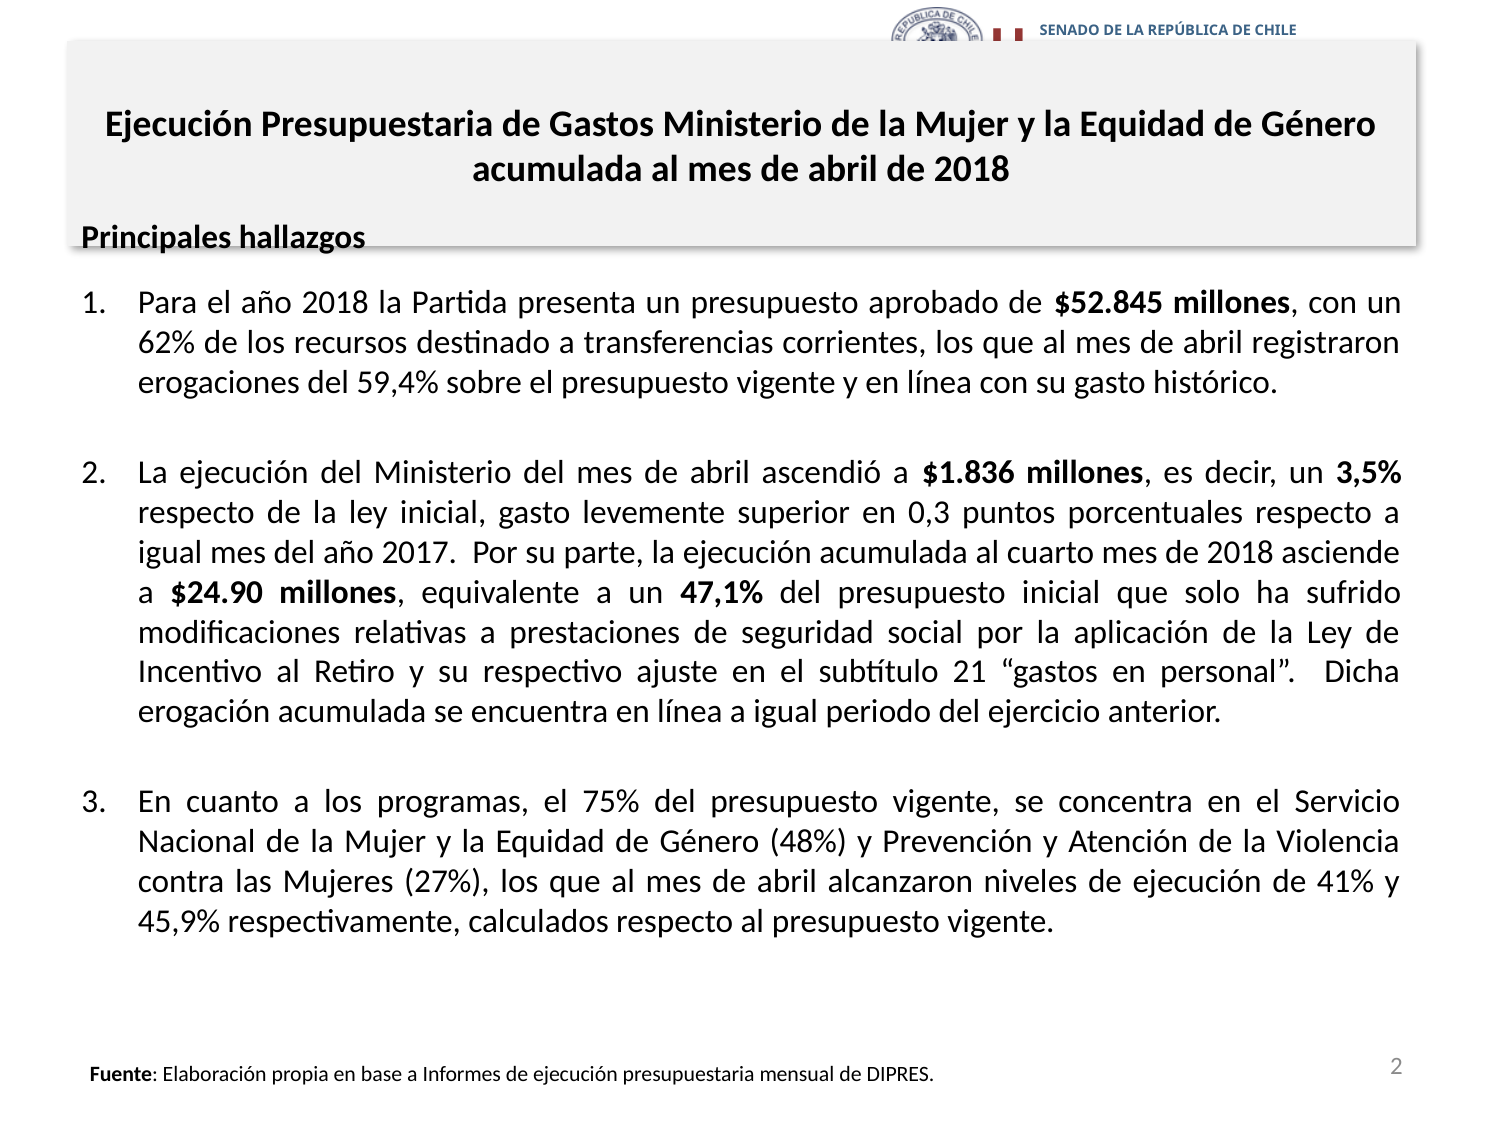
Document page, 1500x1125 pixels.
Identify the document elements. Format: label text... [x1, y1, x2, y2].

slide_number 2 [1067, 1035, 1418, 1095]
text_box Principales hallazgos Para el año 2018 la Partida presenta un presupuesto aprobado de $52.845 millones, con un 62% de los recursos destinado a transferencias corrientes, los que al mes de abril registraron erogaciones del 59,4% sobre el presupuesto vigente y en línea con su gasto histórico. La ejecución del Ministerio del mes de abril ascendió a $1.836 millones, es decir, un 3,5% respecto de la ley inicial, gasto levemente superior en 0,3 puntos porcentuales respecto a igual mes del año 2017. Por su parte, la ejecución acumulada al cuarto mes de 2018 asciende a $24.90 millones, equivalente a un 47,1% del presupuesto inicial que solo ha sufrido modificaciones relativas a prestaciones de seguridad social por la aplicación de la Ley de Incentivo al Retiro y su respectivo ajuste en el subtítulo 21 “gastos en personal”. Dicha erogación acumulada se encuentra en línea a igual periodo del ejercicio anterior. En cuanto a los programas, el 75% del presupuesto vigente, se concentra en el Servicio Nacional de la Mujer y la Equidad de Género (48%) y Prevención y Atención de la Violencia contra las Mujeres (27%), los que al mes de abril alcanzaron niveles de ejecución de 41% y 45,9% respectivamente, calculados respecto al presupuesto vigente. [66, 208, 1417, 1035]
title Ejecución Presupuestaria de Gastos Ministerio de la Mujer y la Equidad de Género acumulada al mes de abril de 2018 [67, 41, 1415, 208]
picture [891, 7, 985, 41]
